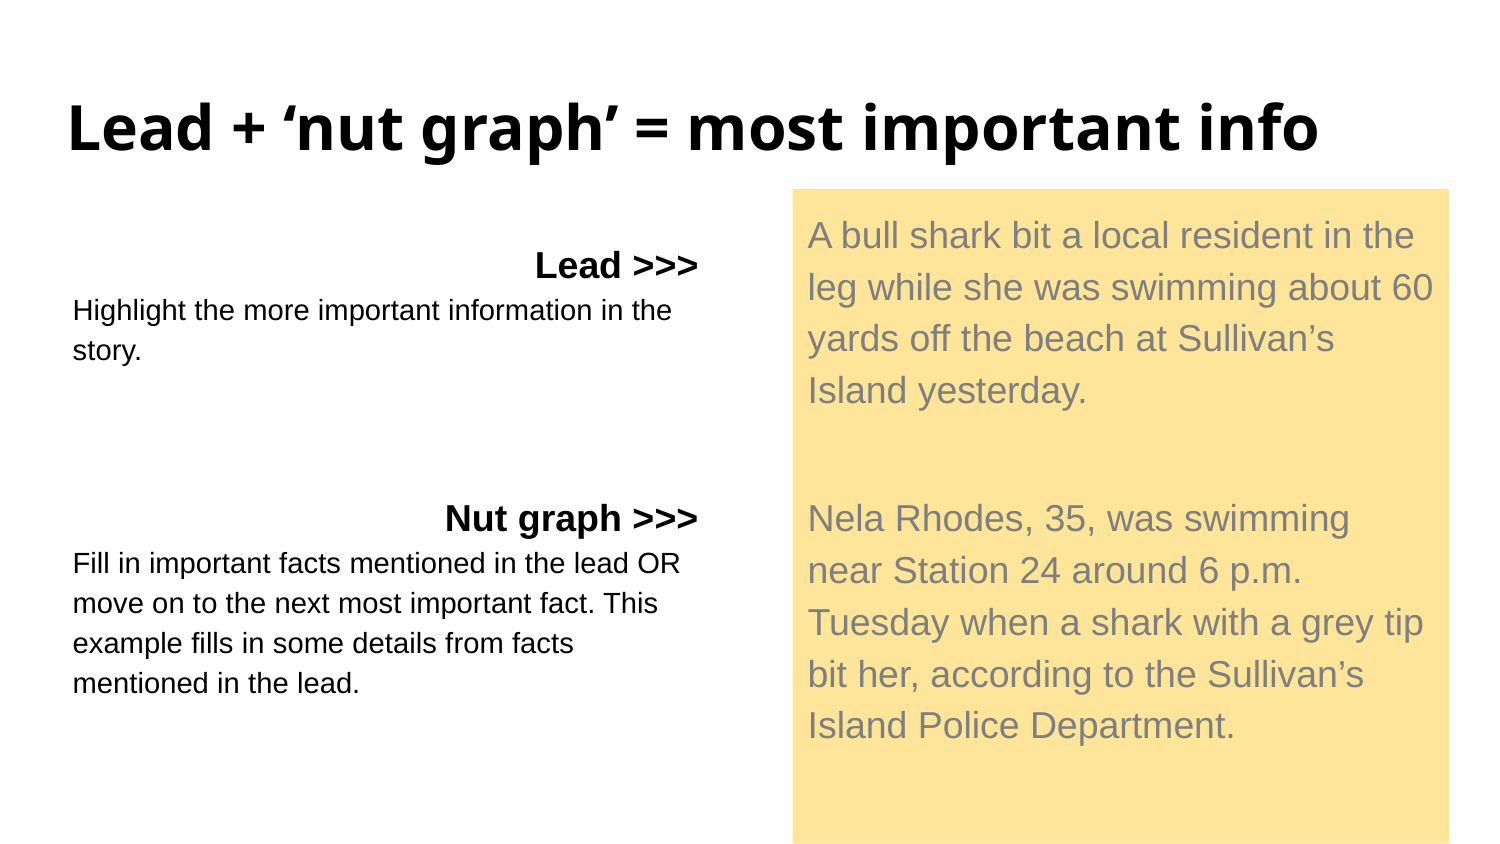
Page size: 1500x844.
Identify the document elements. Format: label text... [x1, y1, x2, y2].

list Lead >>> Highlight the more important information in the story. Nut graph >>> Fill in important facts mentioned in the lead OR move on to the next most important fact. This example fills in some details from facts mentioned in the lead. [57, 219, 714, 746]
list A bull shark bit a local resident in the leg while she was swimming about 60 yards off the beach at Sullivan’s Island yesterday. Nela Rhodes, 35, was swimming near Station 24 around 6 p.m. Tuesday when a shark with a grey tip bit her, according to the Sullivan’s Island Police Department. [792, 189, 1449, 844]
title Lead + ‘nut graph’ = most important info [51, 72, 1449, 176]
